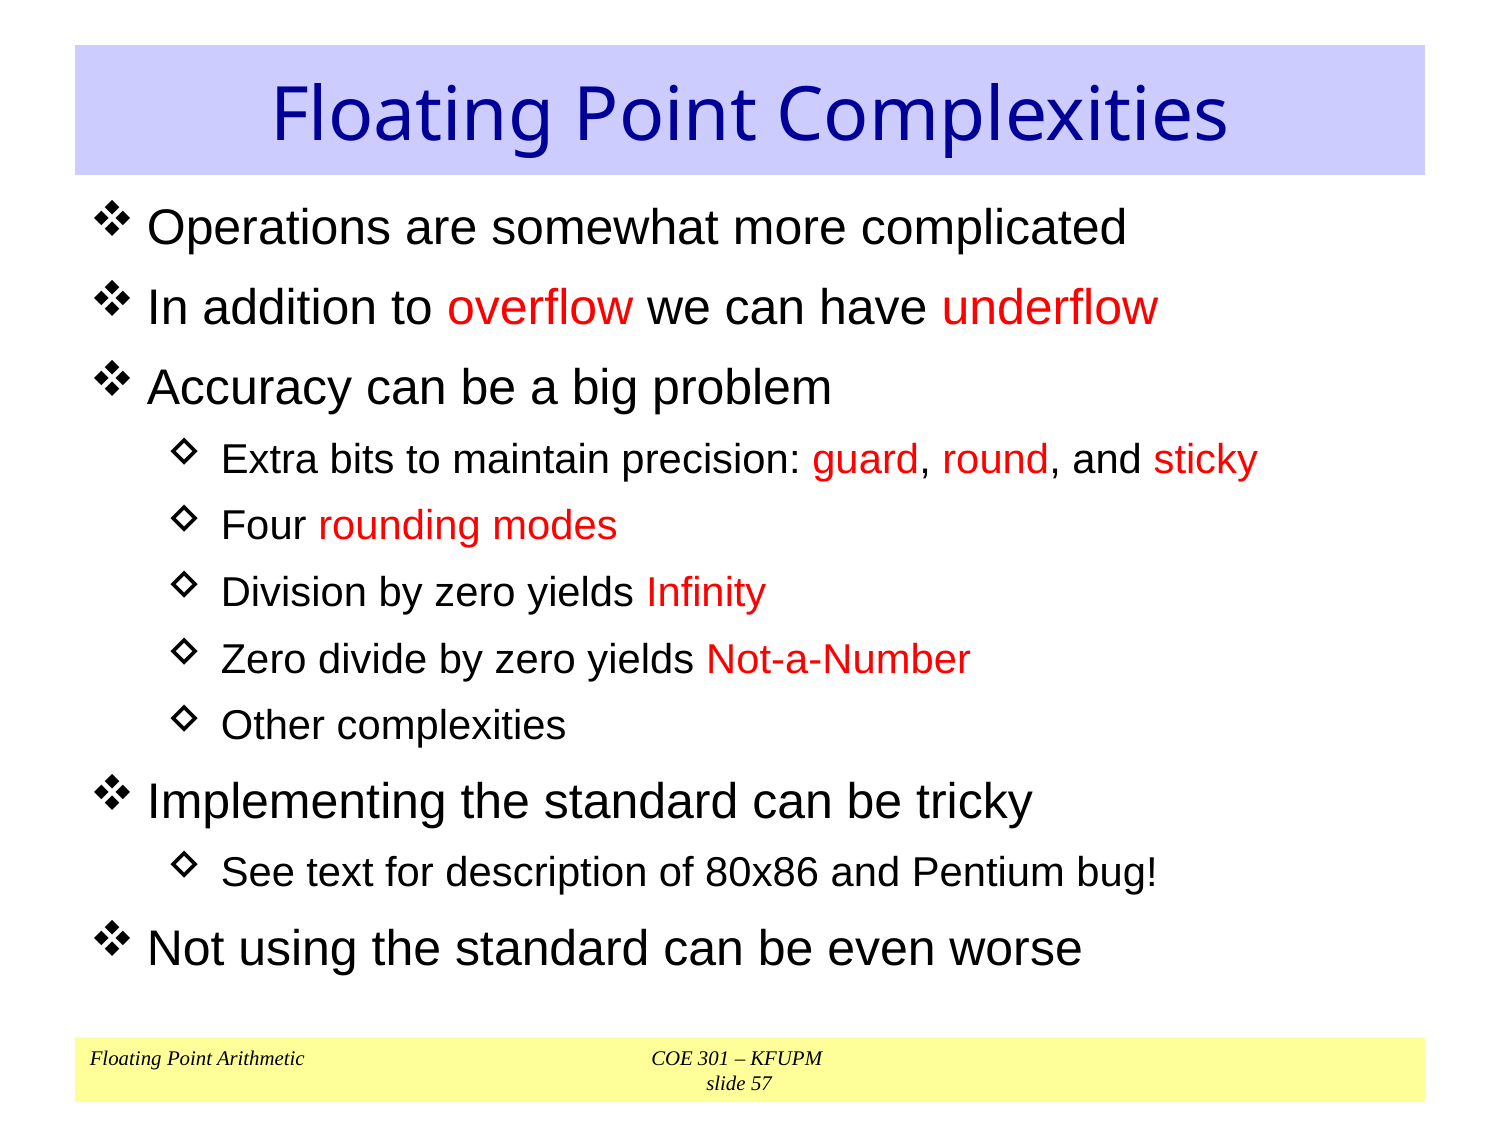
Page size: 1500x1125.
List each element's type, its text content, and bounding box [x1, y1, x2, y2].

title Floating Point Complexities [75, 45, 1425, 175]
list Operations are somewhat more complicated In addition to overflow we can have underflow Accuracy can be a big problem Extra bits to maintain precision: guard, round, and sticky Four rounding modes Division by zero yields Infinity Zero divide by zero yields Not-a-Number Other complexities Implementing the standard can be tricky See text for description of 80x86 and Pentium bug! Not using the standard can be even worse [75, 187, 1425, 1032]
